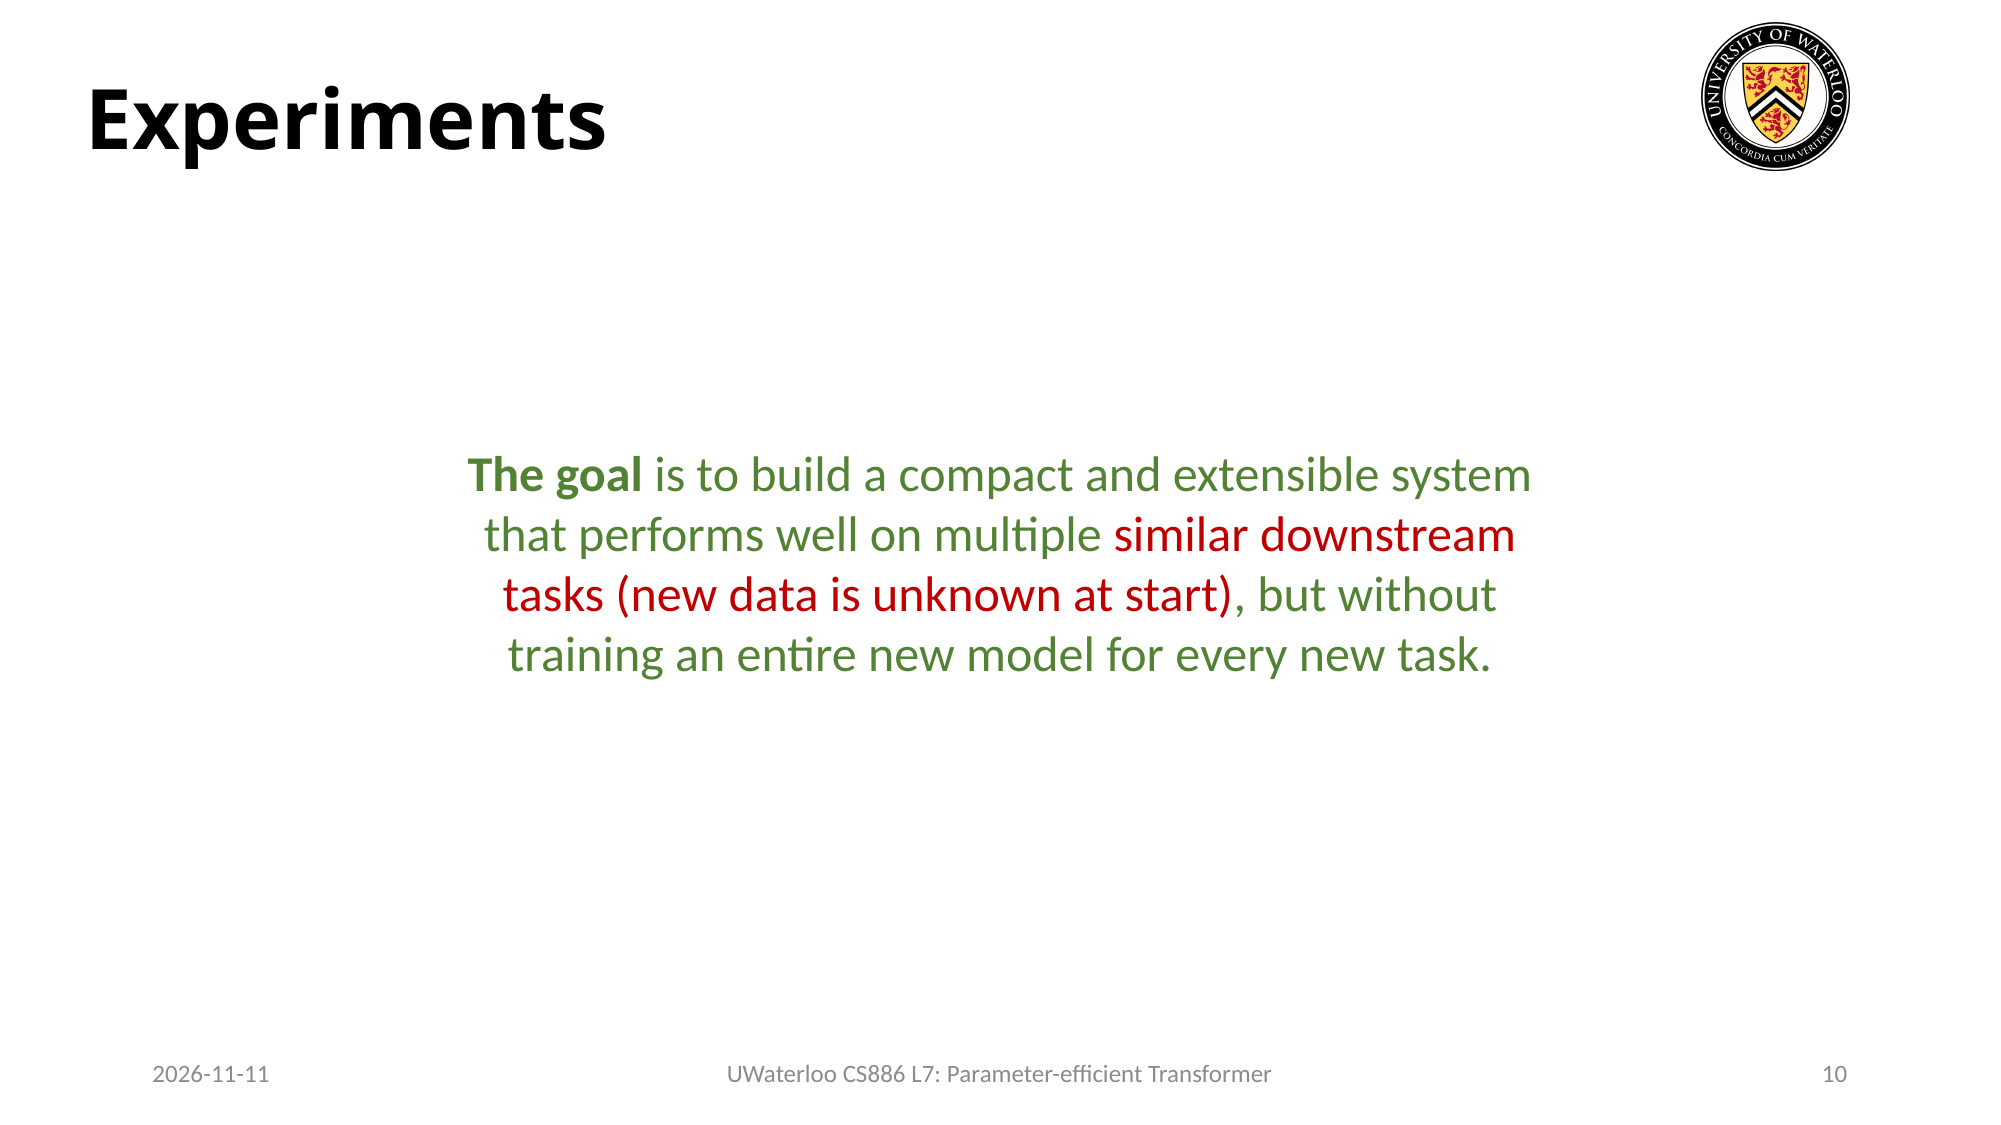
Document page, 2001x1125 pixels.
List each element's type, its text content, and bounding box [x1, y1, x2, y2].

text_box Experiments [70, 58, 624, 174]
footer UWaterloo CS886 L7: Parameter-efficient Transformer [662, 1042, 1338, 1103]
text_box The goal is to build a compact and extensible system that performs well on multiple similar downstream tasks (new data is unknown at start), but without training an entire new model for every new task. [423, 433, 1577, 689]
picture [1701, 22, 1850, 171]
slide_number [137, 1042, 588, 1103]
slide_number 10 [1412, 1042, 1863, 1103]
